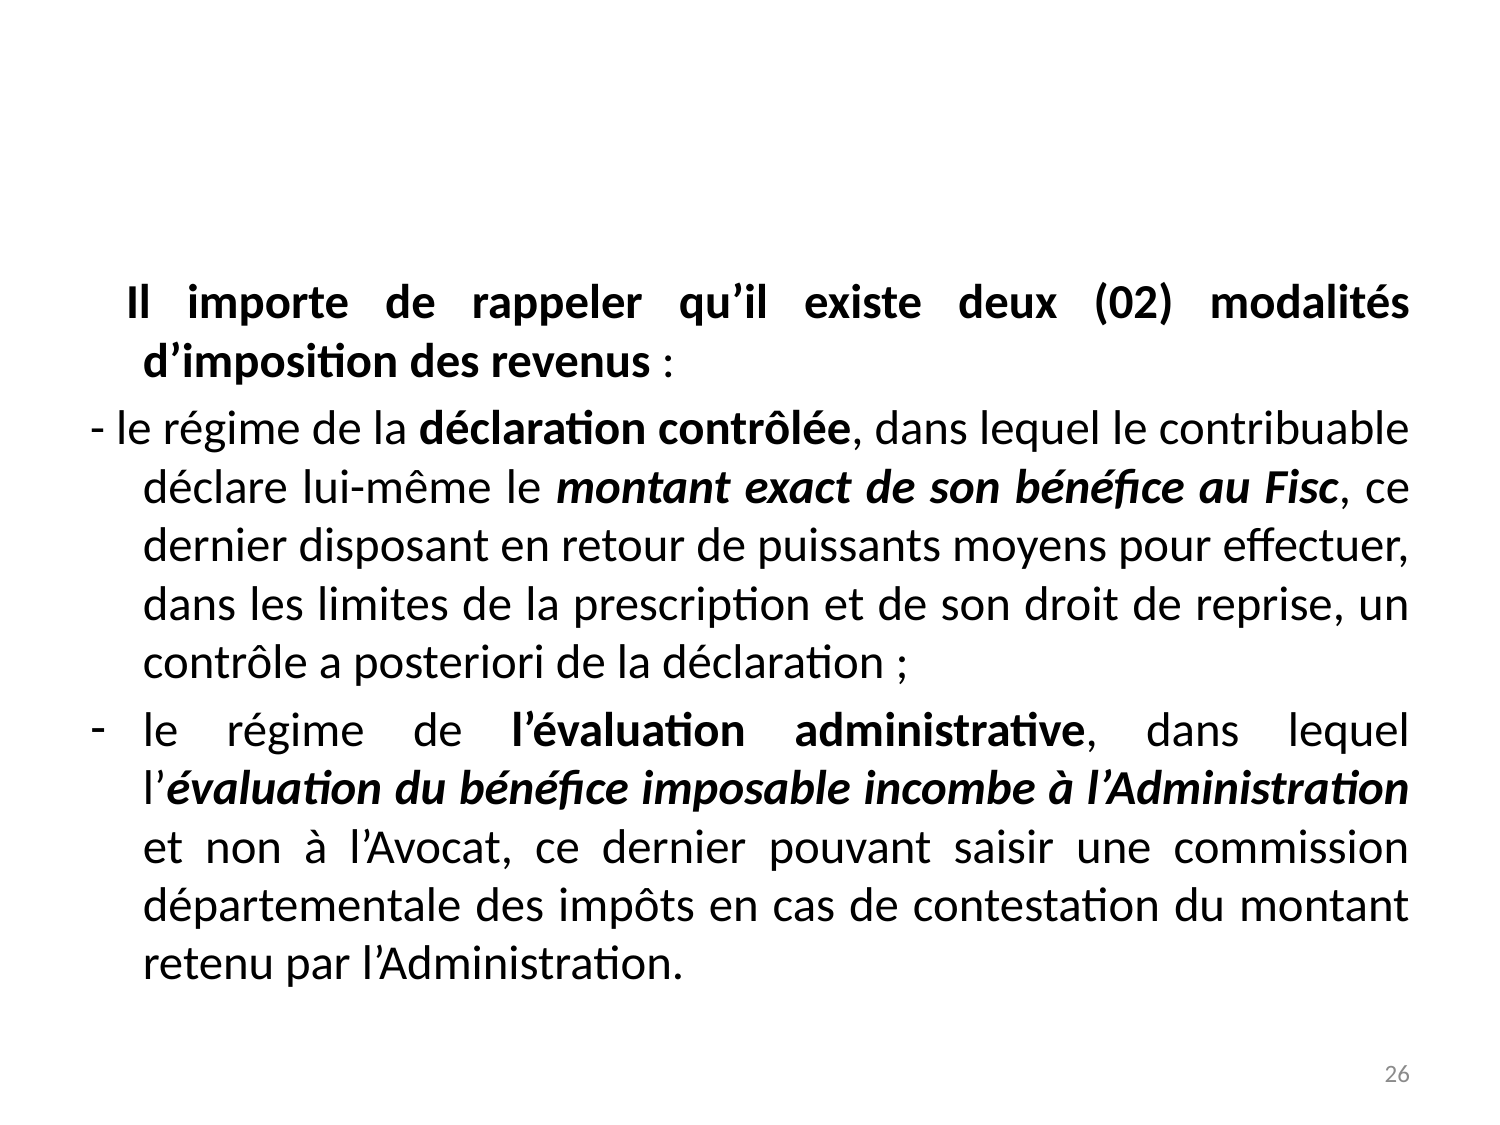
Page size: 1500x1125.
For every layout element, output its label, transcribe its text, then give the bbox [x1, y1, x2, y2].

slide_number 26 [1074, 1042, 1425, 1103]
list Il importe de rappeler qu’il existe deux (02) modalités d’imposition des revenus : - le régime de la déclaration contrôlée, dans lequel le contribuable déclare lui-même le montant exact de son bénéfice au Fisc, ce dernier disposant en retour de puissants moyens pour effectuer, dans les limites de la prescription et de son droit de reprise, un contrôle a posteriori de la déclaration ; le régime de l’évaluation administrative, dans lequel l’évaluation du bénéfice imposable incombe à l’Administration et non à l’Avocat, ce dernier pouvant saisir une commission départementale des impôts en cas de contestation du montant retenu par l’Administration. [75, 262, 1425, 1005]
